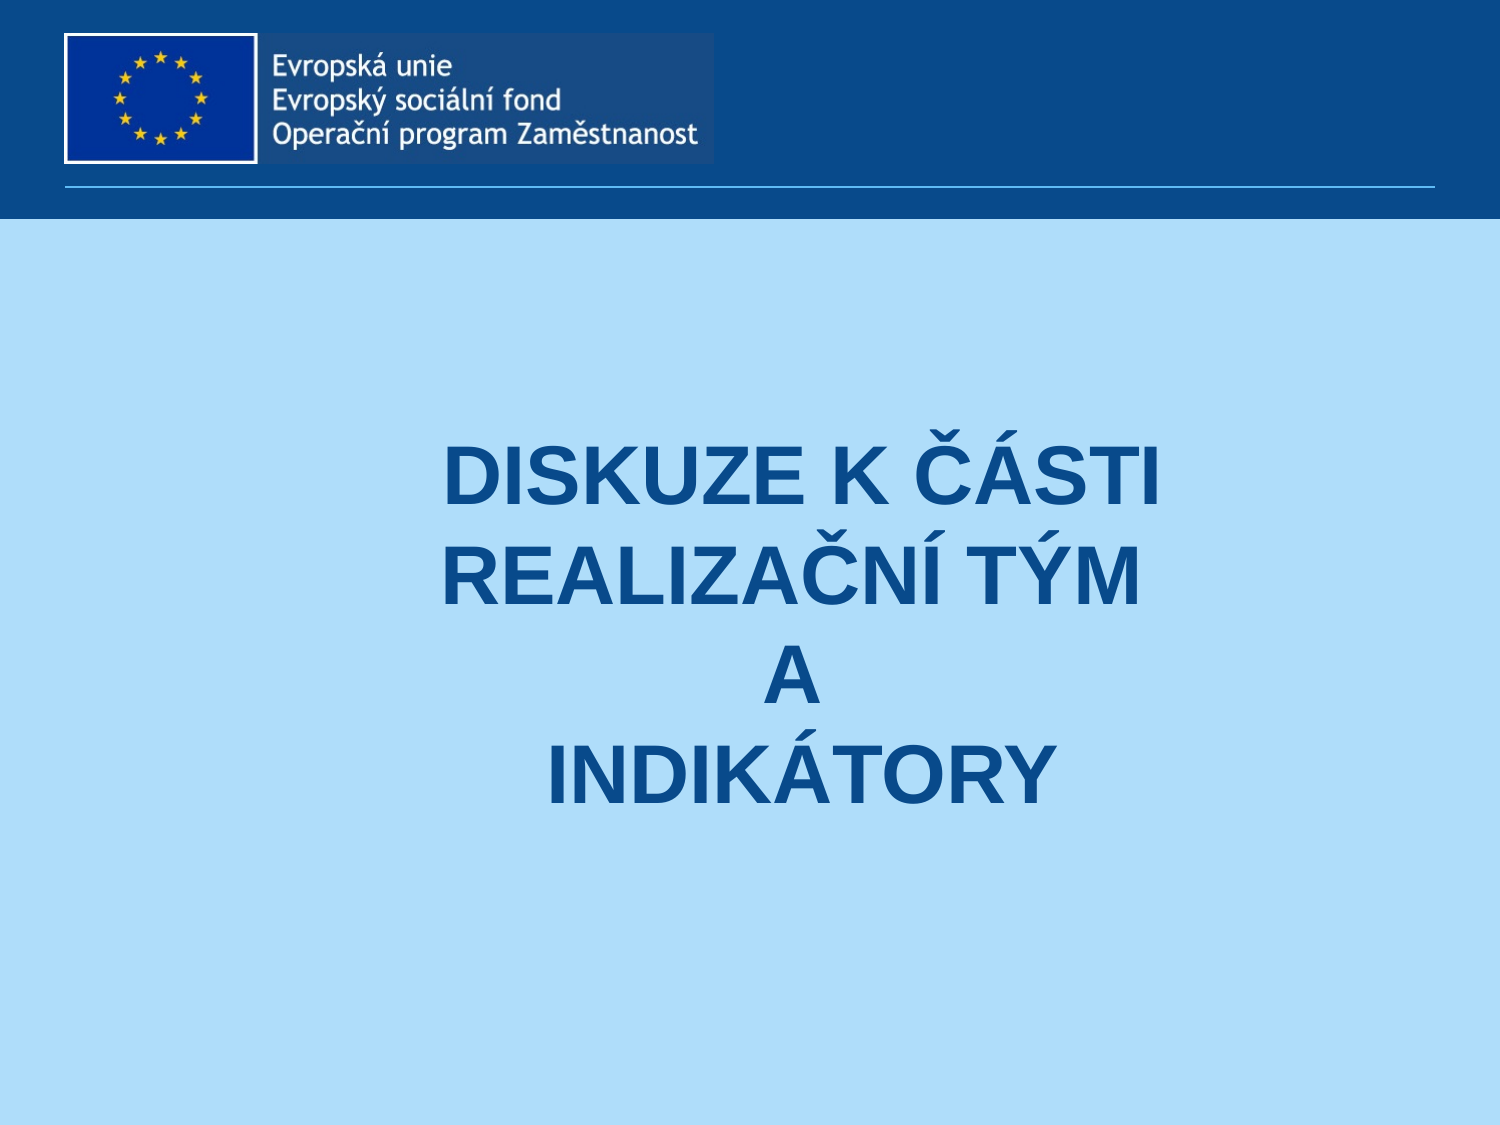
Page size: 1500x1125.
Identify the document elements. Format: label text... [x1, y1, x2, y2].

title DISKUZE K ČÁSTI Realizační tým a Indikátory [206, 420, 1400, 622]
picture [64, 33, 714, 164]
